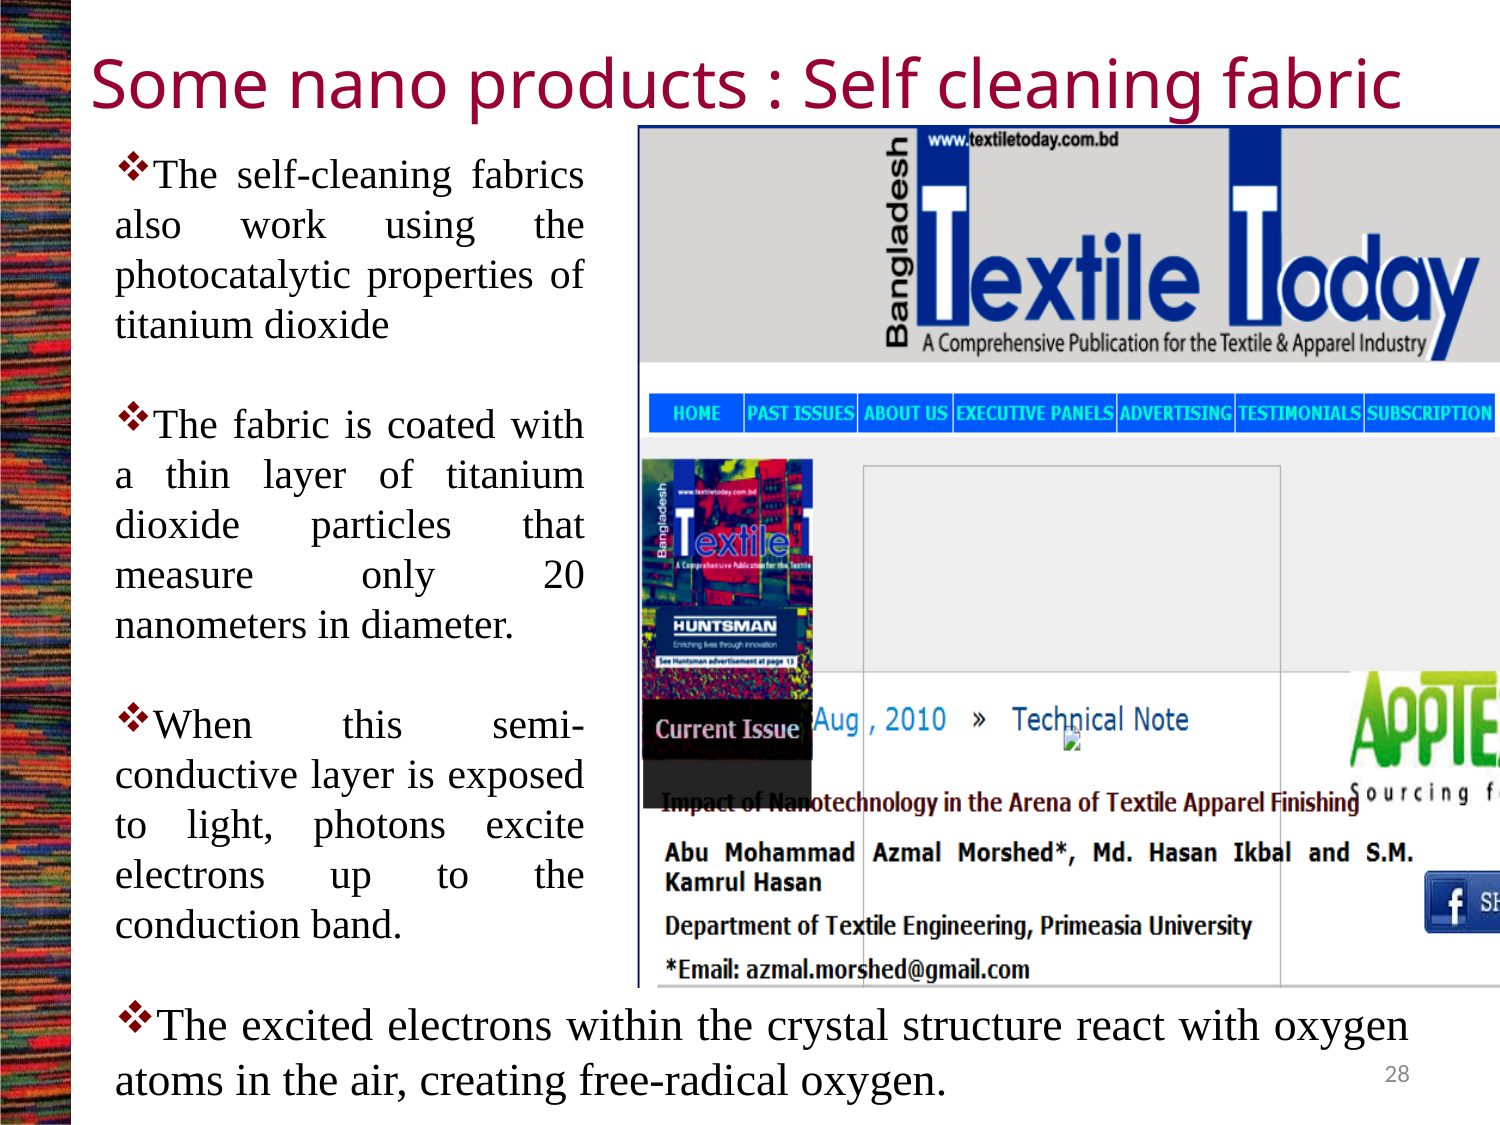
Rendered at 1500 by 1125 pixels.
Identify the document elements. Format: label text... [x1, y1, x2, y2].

text_box Some nano products : Self cleaning fabric [74, 12, 1425, 150]
picture [637, 124, 1500, 988]
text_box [0, 0, 71, 1125]
slide_number 28 [1074, 1042, 1425, 1103]
text_box The self-cleaning fabrics also work using the photocatalytic properties of titanium dioxide The fabric is coated with a thin layer of titanium dioxide particles that measure only 20 nanometers in diameter. When this semi-conductive layer is exposed to light, photons excite electrons up to the conduction band. [99, 139, 600, 955]
text_box The excited electrons within the crystal structure react with oxygen atoms in the air, creating free-radical oxygen. [99, 987, 1425, 1113]
